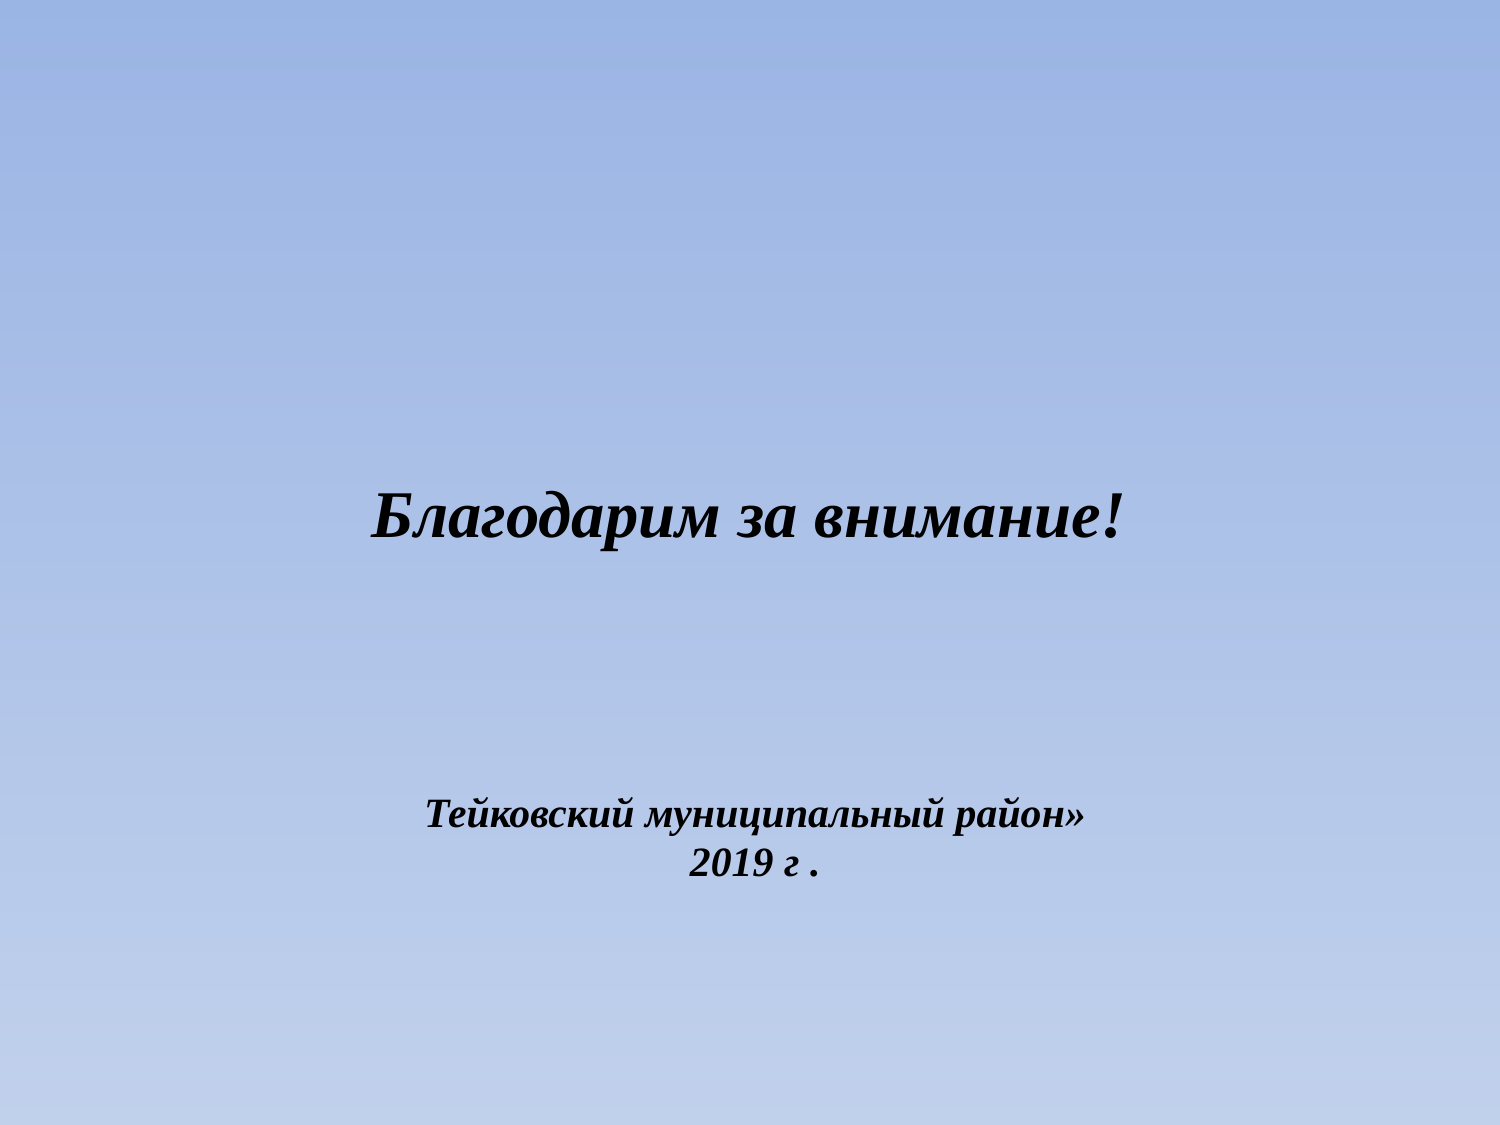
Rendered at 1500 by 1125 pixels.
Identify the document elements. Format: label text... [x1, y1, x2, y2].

title Благодарим за внимание! [111, 349, 1388, 592]
subtitle Тейковский муниципальный район» 2019 г . [229, 633, 1281, 921]
